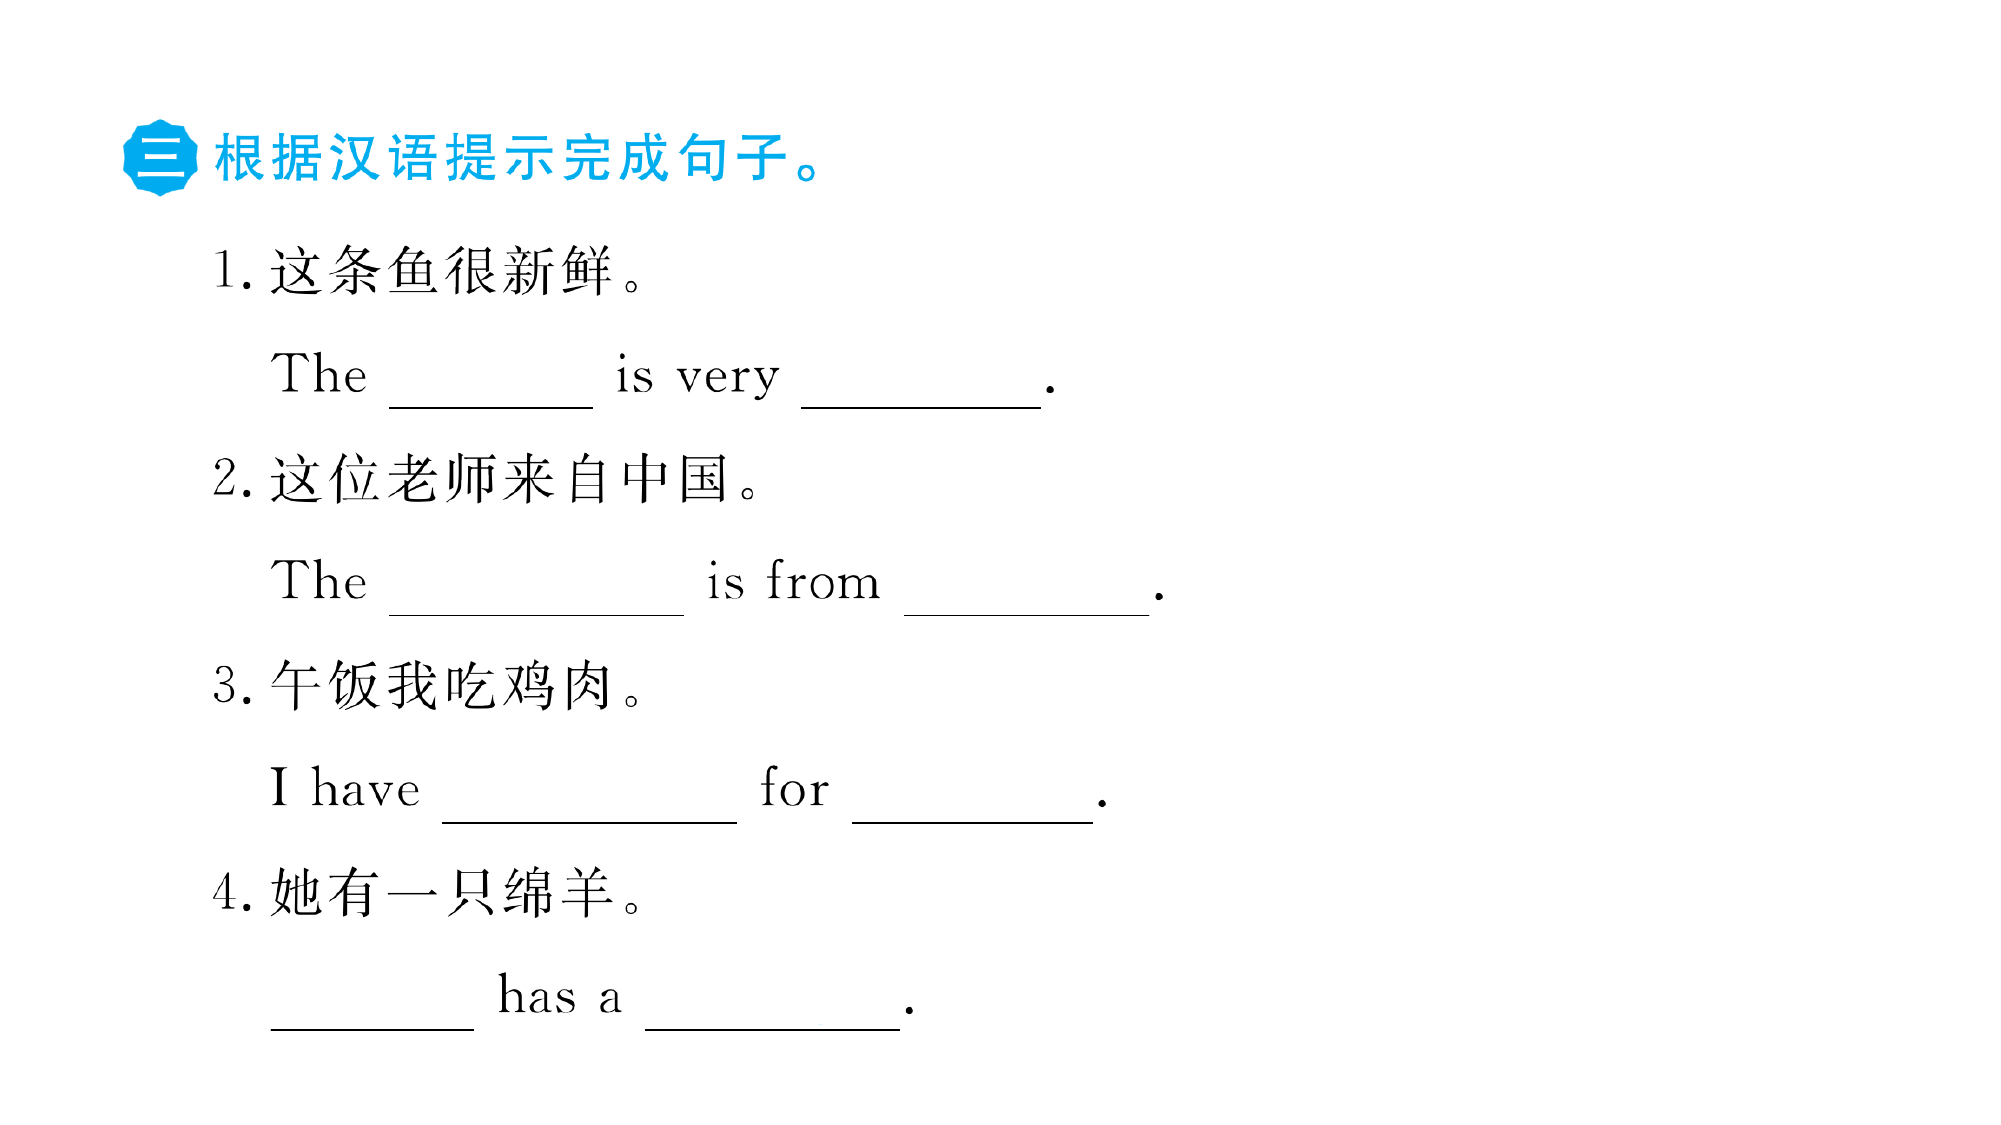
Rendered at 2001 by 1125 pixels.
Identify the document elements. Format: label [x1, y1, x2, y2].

picture [118, 106, 1917, 1052]
